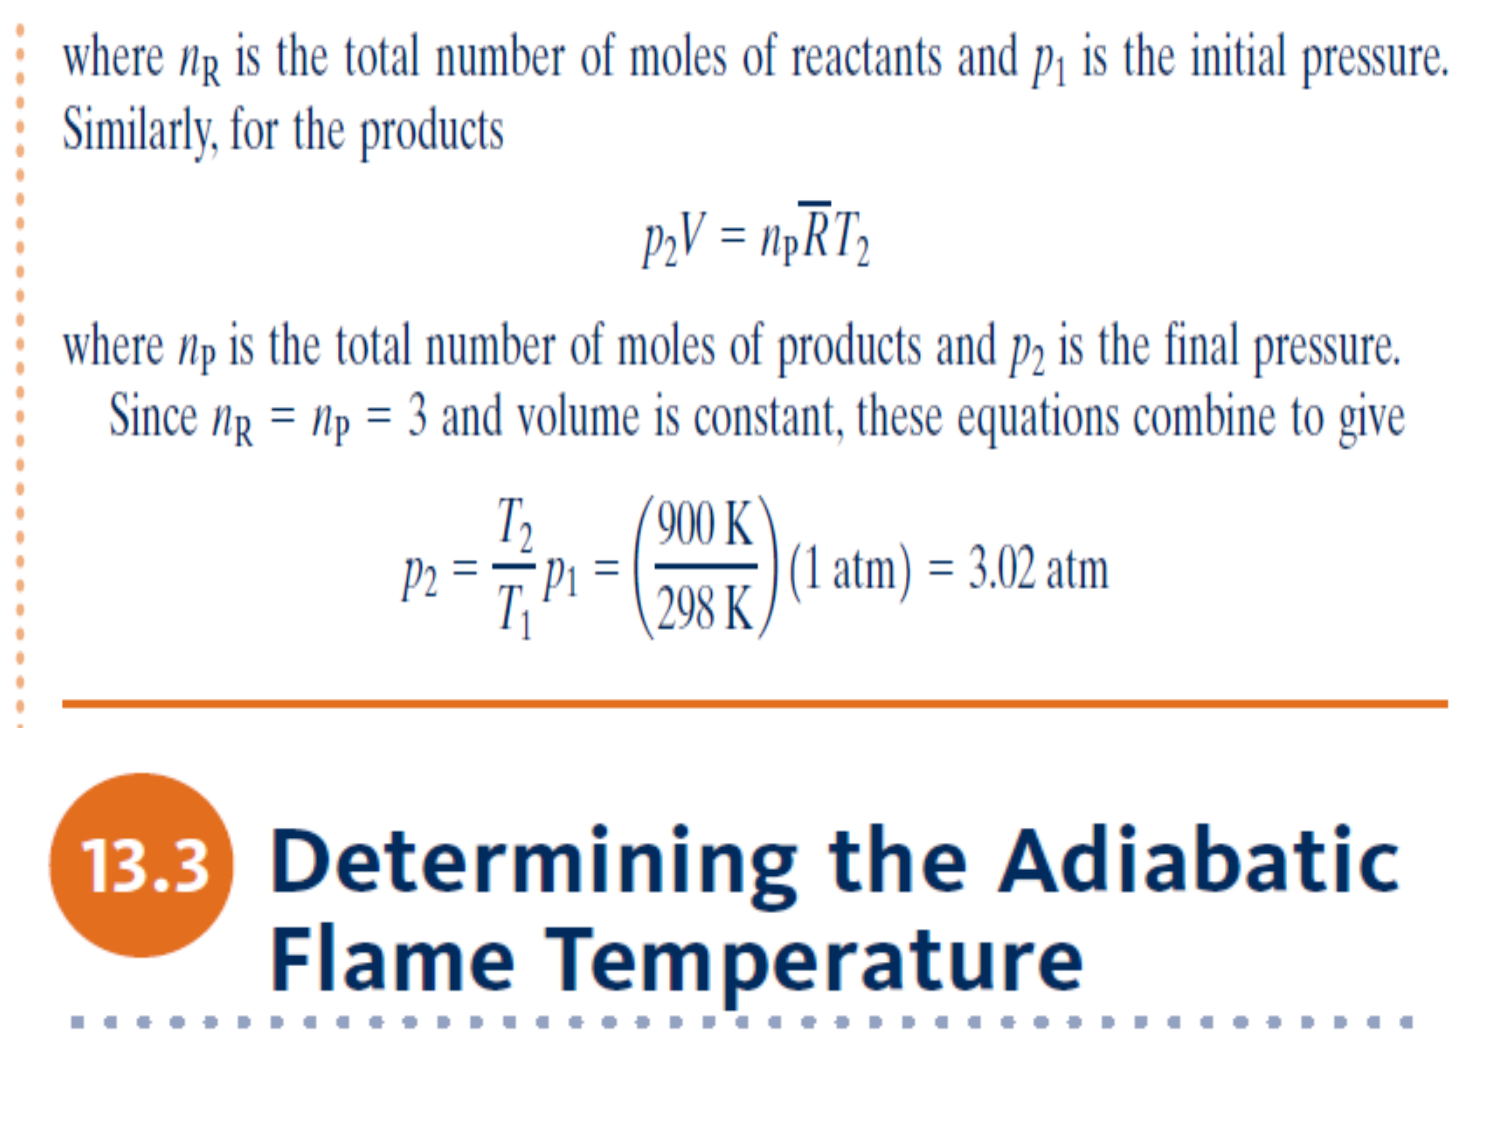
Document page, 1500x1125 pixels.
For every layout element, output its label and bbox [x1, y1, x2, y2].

picture [29, 751, 1426, 1047]
picture [0, 19, 1459, 728]
